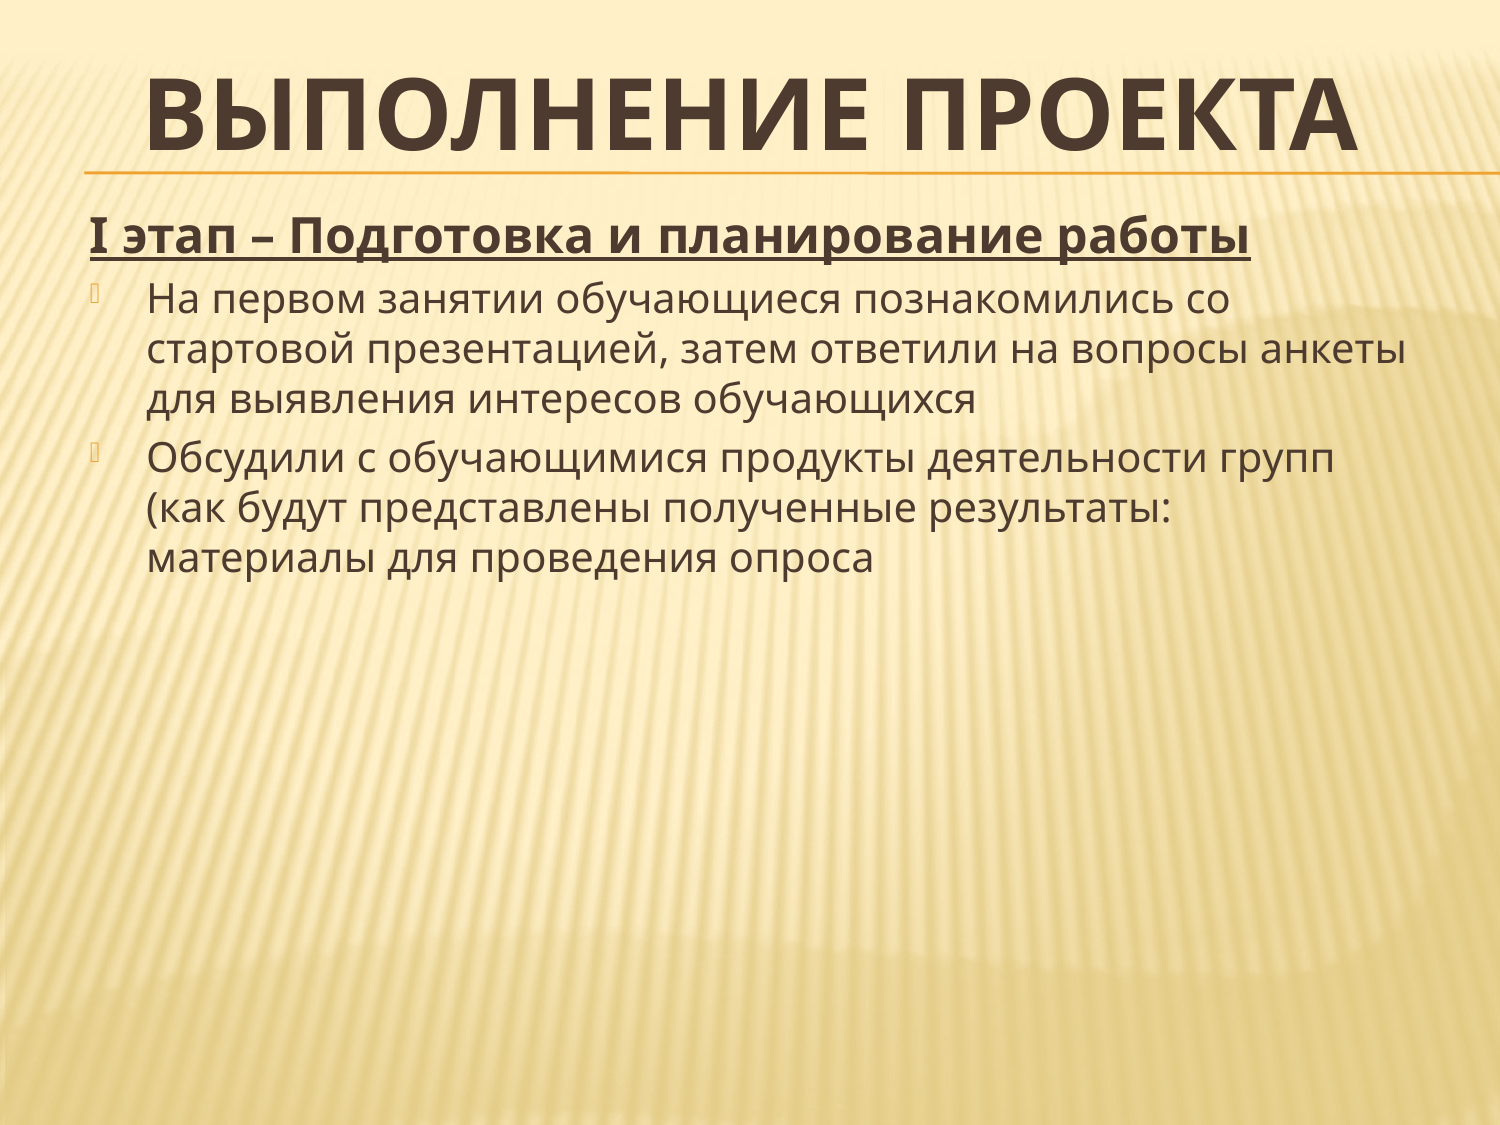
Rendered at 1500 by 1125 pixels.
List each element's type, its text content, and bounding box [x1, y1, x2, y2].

title Выполнение проекта [75, 24, 1425, 196]
list I этап – Подготовка и планирование работы На первом занятии обучающиеся познакомились со стартовой презентацией, затем ответили на вопросы анкеты для выявления интересов обучающихся Обсудили с обучающимися продукты деятельности групп (как будут представлены полученные результаты: материалы для проведения опроса [75, 196, 1425, 1047]
